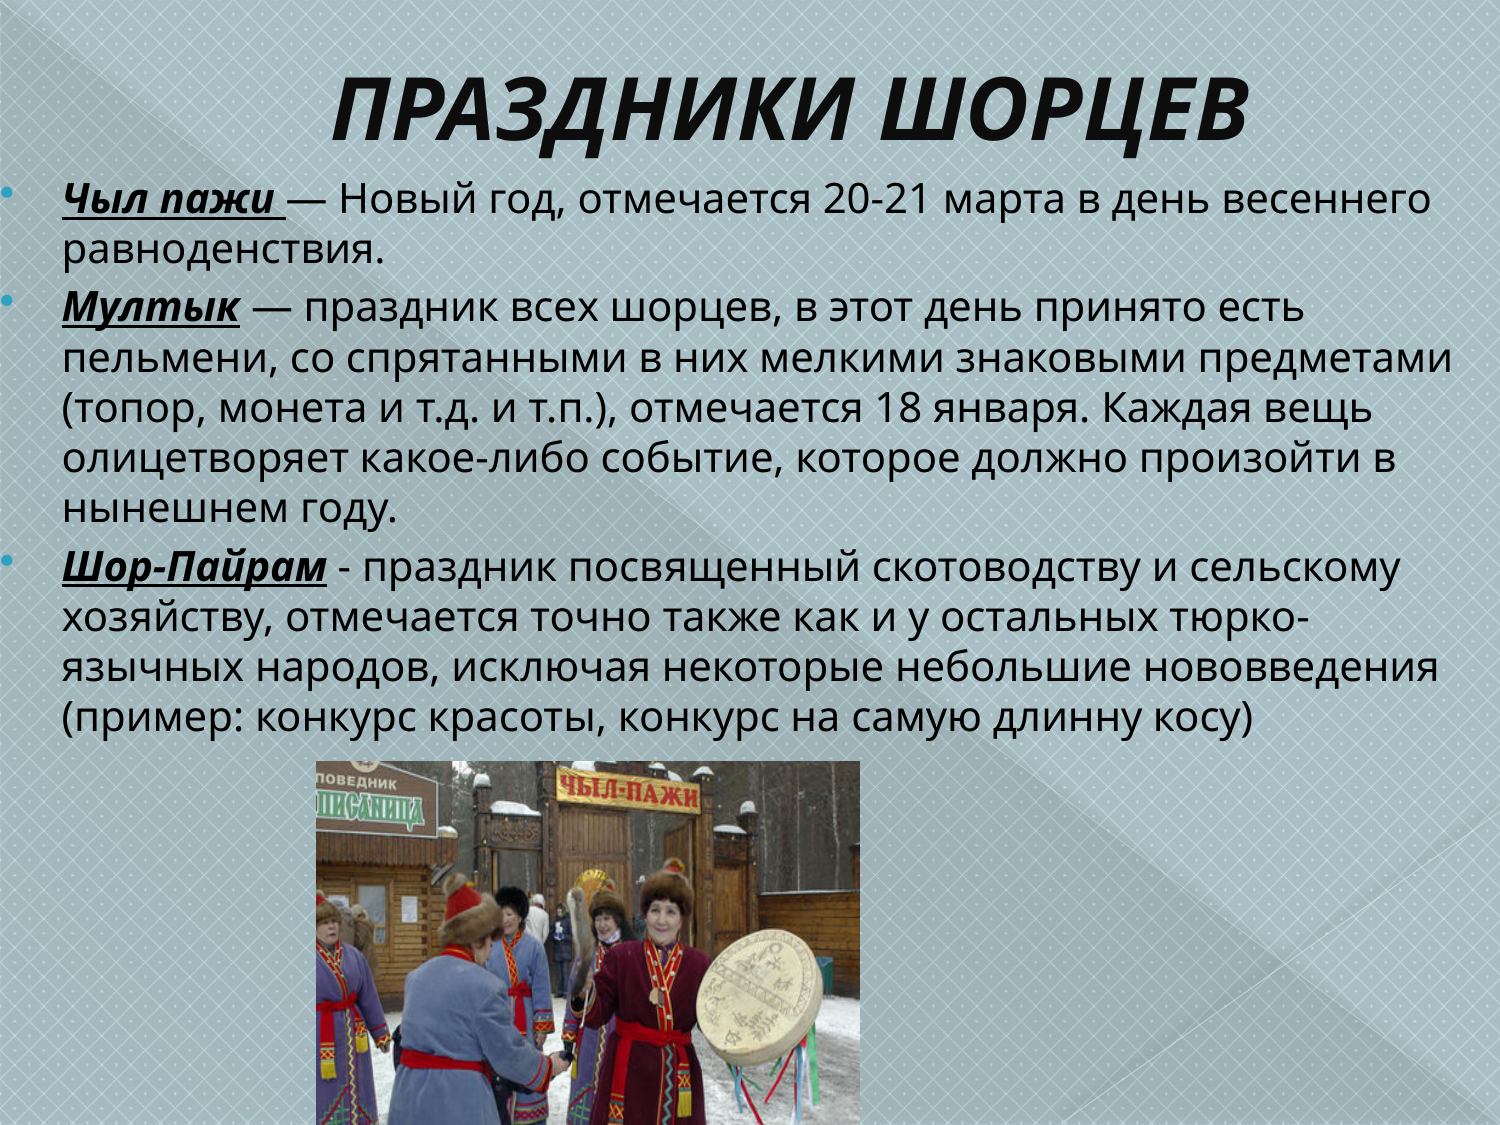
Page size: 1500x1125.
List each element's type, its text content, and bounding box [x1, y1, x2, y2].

title ПРАЗДНИКИ ШОРЦЕВ [0, 0, 1500, 164]
picture [316, 761, 860, 1125]
list Чыл пажи — Новый год, отмечается 20-21 марта в день весеннего равноденствия. Мултык — праздник всех шорцев, в этот день принято есть пельмени, со спрятанными в них мелкими знаковыми предметами (топор, монета и т.д. и т.п.), отмечается 18 января. Каждая вещь олицетворяет какое-либо событие, которое должно произойти в нынешнем году. Шор-Пайрам - праздник посвященный скотоводству и сельскому хозяйству, отмечается точно также как и у остальных тюрко-язычных народов, исключая некоторые небольшие нововведения (пример: конкурс красоты, конкурс на самую длинну косу) [0, 164, 1500, 786]
